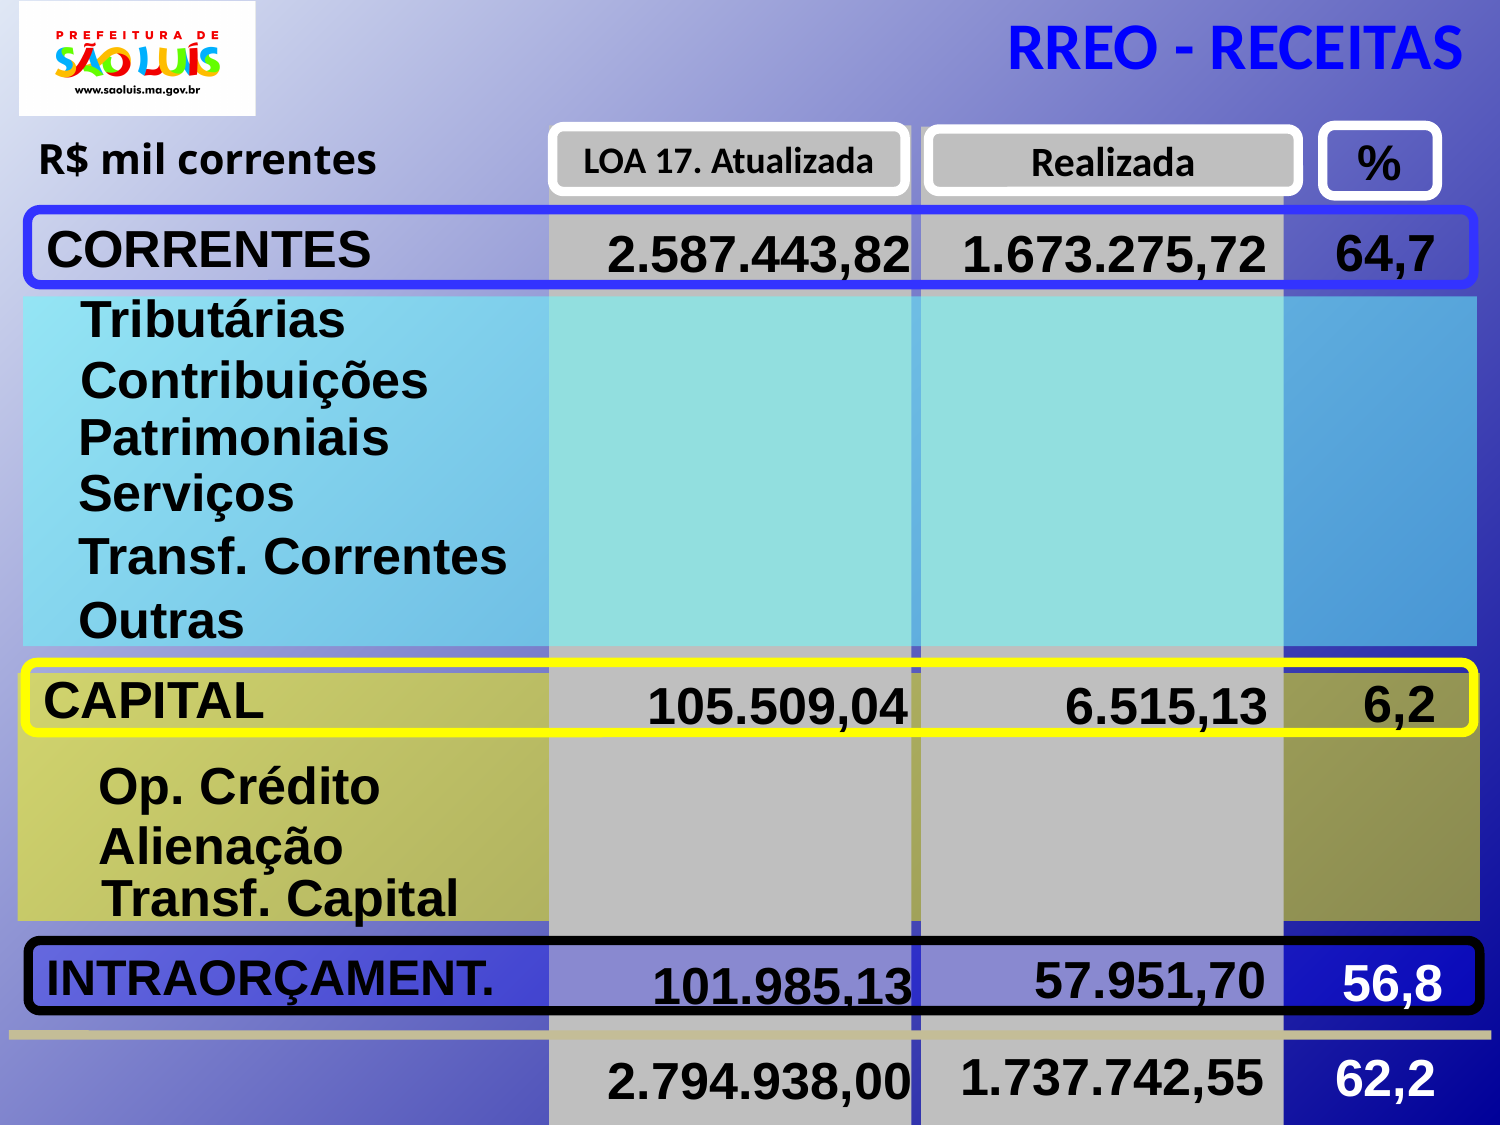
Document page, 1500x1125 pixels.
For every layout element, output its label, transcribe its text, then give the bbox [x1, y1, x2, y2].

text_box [24, 662, 1474, 744]
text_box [17, 672, 543, 935]
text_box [8, 1034, 1492, 1118]
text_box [22, 294, 1478, 658]
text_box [1303, 672, 1481, 935]
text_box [920, 752, 1299, 937]
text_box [548, 125, 912, 208]
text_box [548, 752, 912, 937]
text_box % [1322, 125, 1438, 196]
picture [19, 1, 256, 117]
text_box R$ mil correntes [22, 125, 392, 191]
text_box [920, 126, 1299, 208]
text_box RREO - RECEITAS [620, 0, 1479, 91]
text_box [27, 939, 1481, 1024]
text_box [27, 209, 1475, 292]
